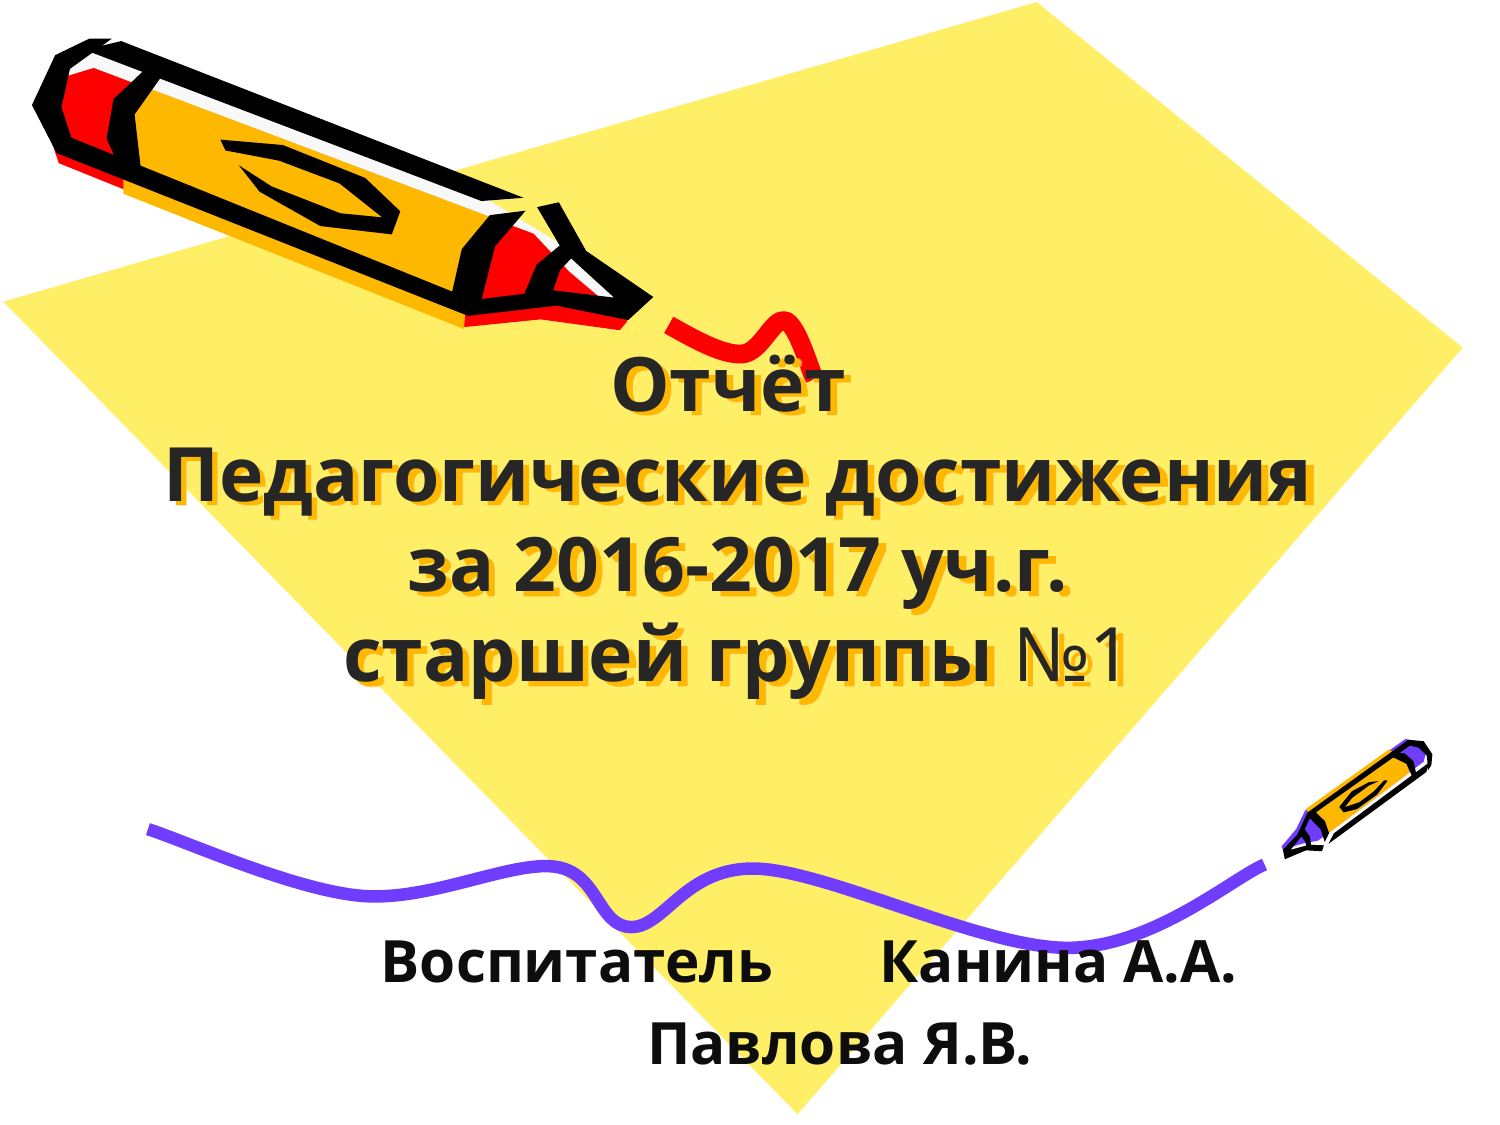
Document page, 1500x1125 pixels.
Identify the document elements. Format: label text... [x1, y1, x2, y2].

title Отчёт Педагогические достижения за 2016-2017 уч.г. старшей группы №1 [100, 172, 1377, 705]
subtitle Воспитатель Канина А.А. Павлова Я.В. [253, 916, 1365, 1071]
